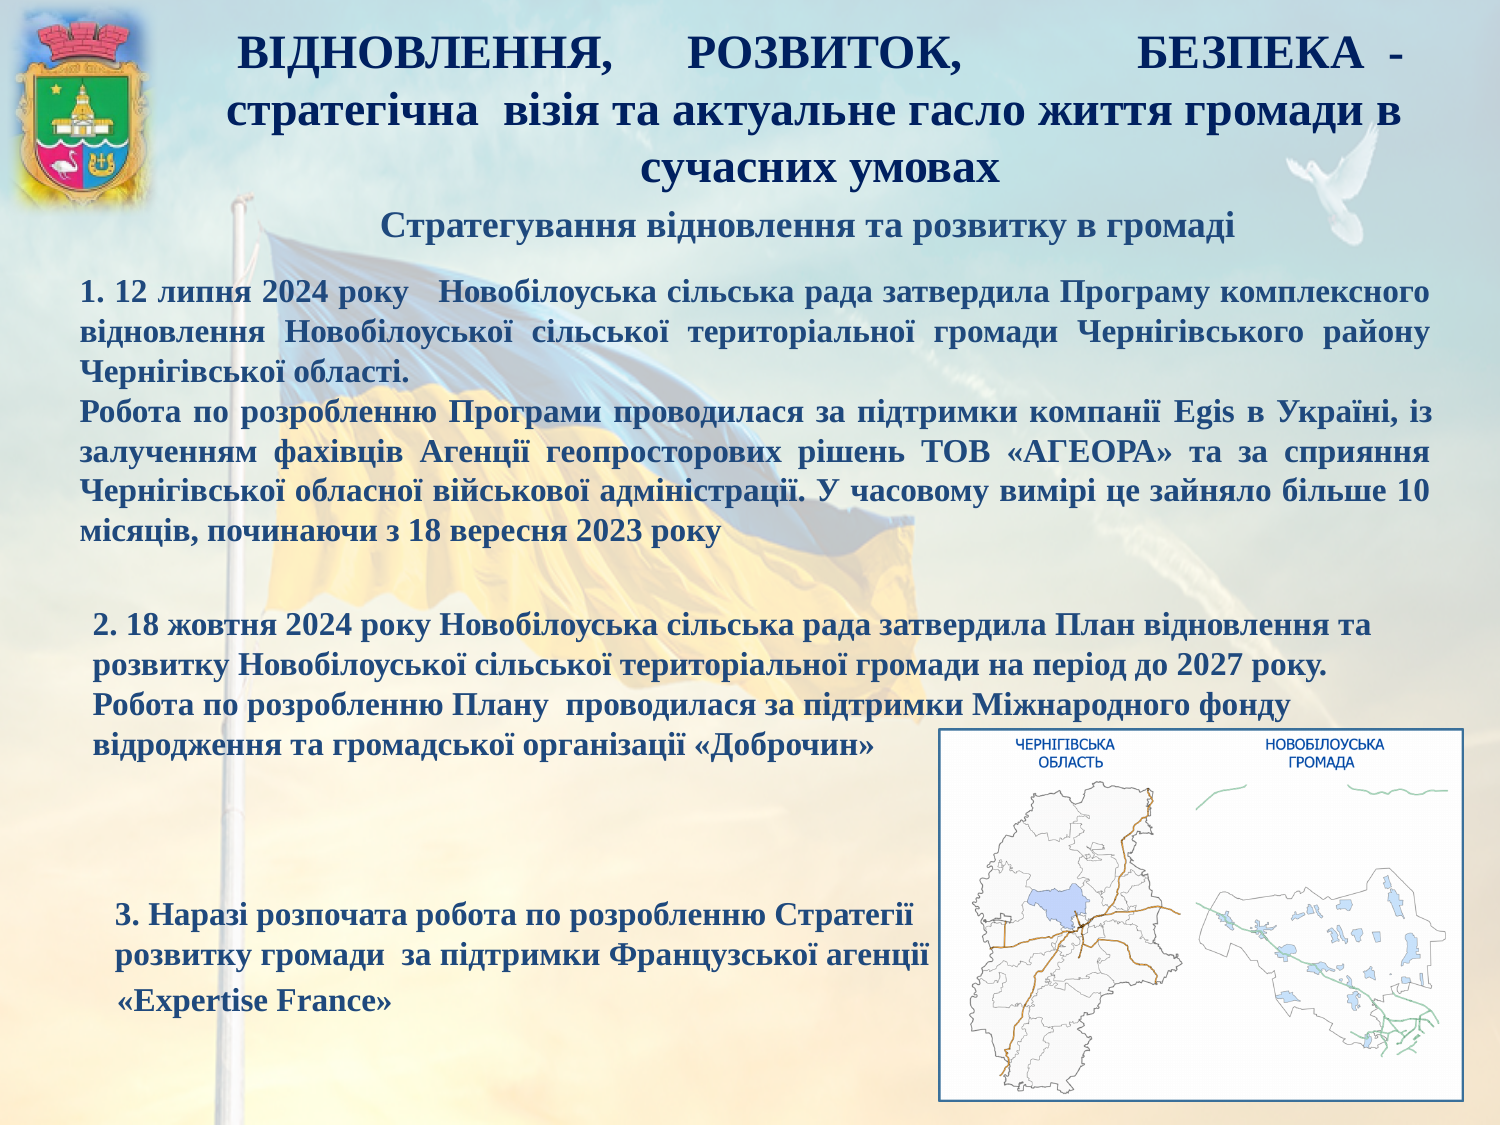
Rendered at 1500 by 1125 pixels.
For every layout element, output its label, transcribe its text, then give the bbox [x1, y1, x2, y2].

text_box 3. Наразі розпочата робота по розробленню Стратегії розвитку громади за підтримки Французської агенції [100, 884, 932, 980]
text_box Стратегування відновлення та розвитку в громаді [239, 248, 1386, 253]
picture [43, 295, 945, 421]
text_box 2. 18 жовтня 2024 року Новобілоуська сільська рада затвердила План відновлення та розвитку Новобілоуської сільської територіальної громади на період до 2027 року. Робота по розробленню Плану проводилася за підтримки Міжнародного фонду відродження та громадської організації «Доброчин» [77, 594, 1425, 809]
picture [937, 728, 1464, 1103]
text_box 1. 12 липня 2024 року Новобілоуська сільська рада затвердила Програму комплексного відновлення Новобілоуської сільської територіальної громади Чернігівського району Чернігівської області. Робота по розробленню Програми проводилася за підтримки компанії Egis в Україні, із залученням фахівців Агенції геопросторових рішень ТОВ «АГЕОРА» та за сприяння Чернігівської обласної військової адміністрації. У часовому вимірі це зайняло більше 10 місяців, починаючи з 18 вересня 2023 року [64, 261, 1448, 556]
title ВІДНОВЛЕННЯ, РОЗВИТОК, БЕЗПЕКА - стратегічна візія та актуальне гасло життя громади в сучасних умовах [195, 19, 1448, 183]
picture [4, 0, 1459, 241]
text_box «Expertise France» [102, 970, 409, 1026]
